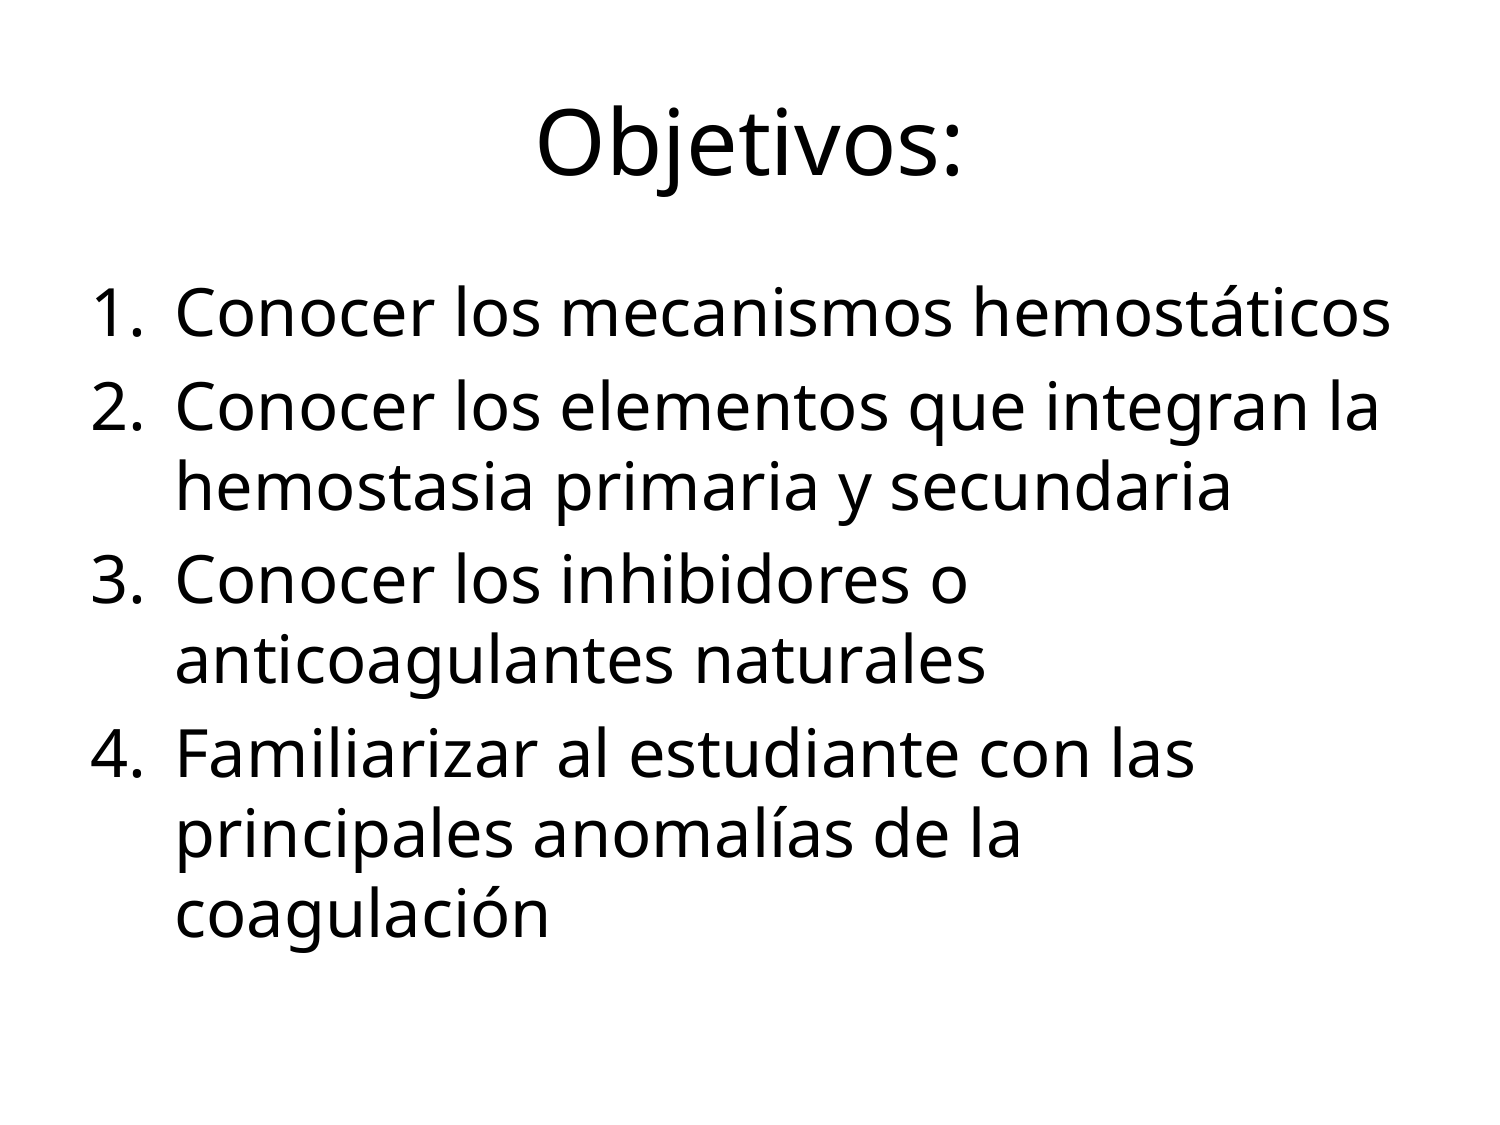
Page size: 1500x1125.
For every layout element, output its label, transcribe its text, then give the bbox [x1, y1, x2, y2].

title Objetivos: [75, 45, 1425, 233]
list Conocer los mecanismos hemostáticos Conocer los elementos que integran la hemostasia primaria y secundaria Conocer los inhibidores o anticoagulantes naturales Familiarizar al estudiante con las principales anomalías de la coagulación [75, 262, 1425, 1005]
